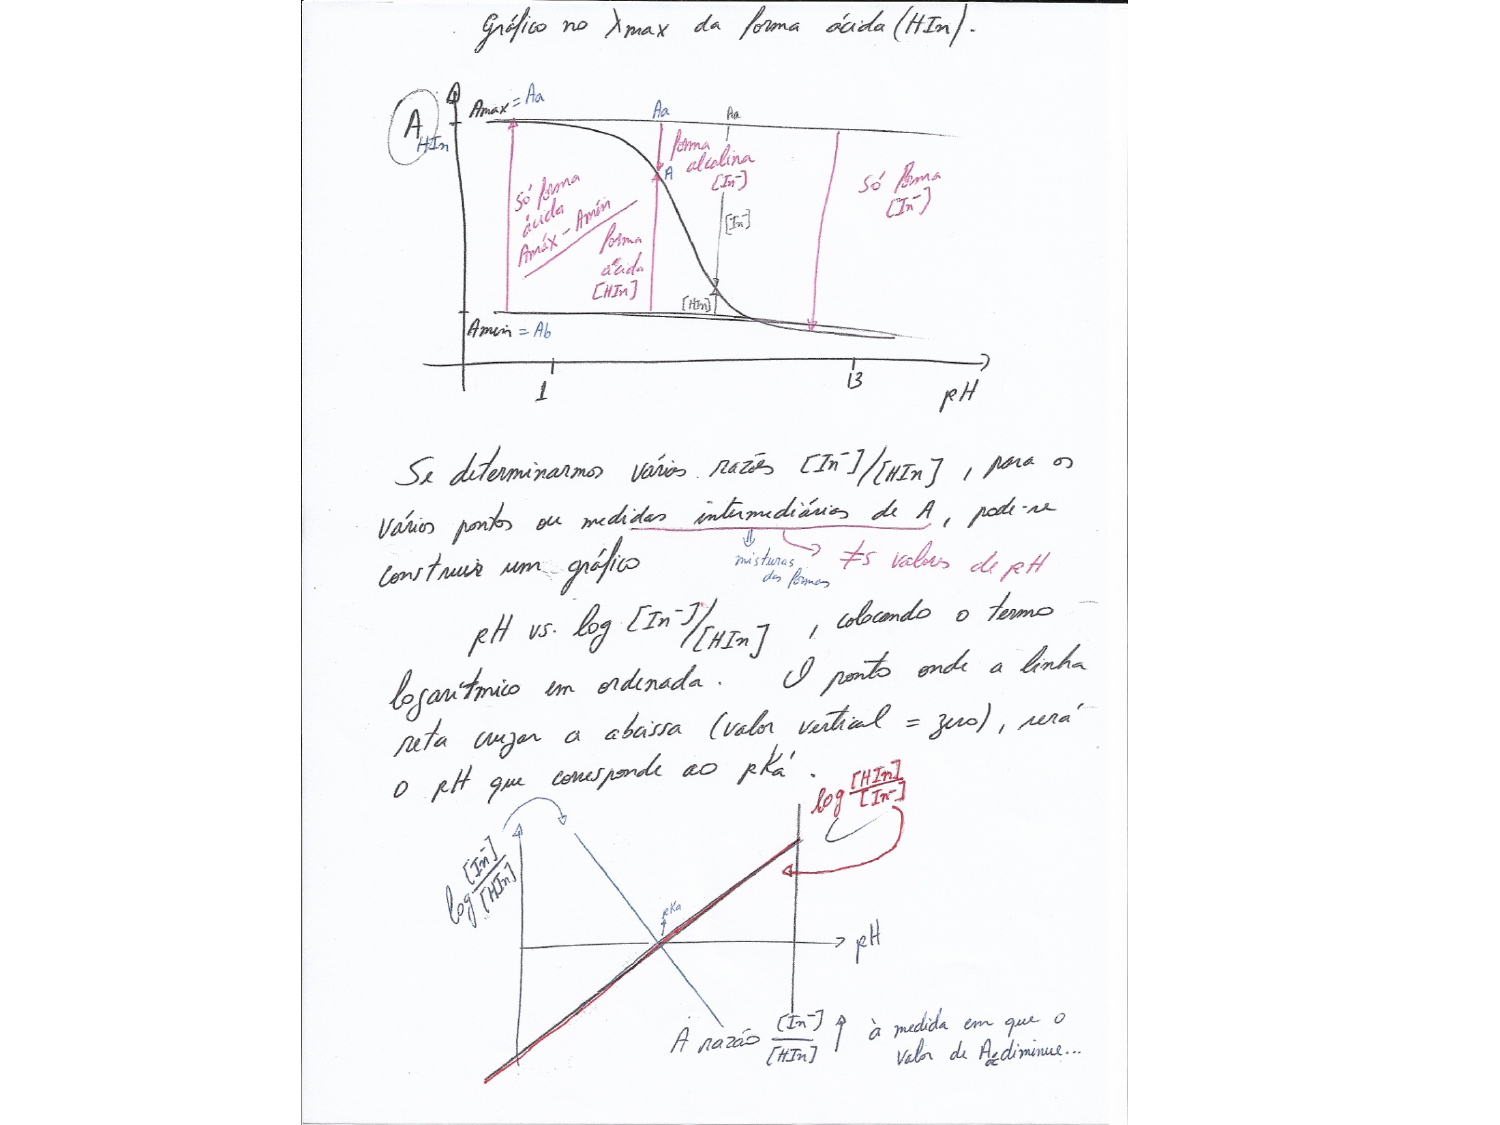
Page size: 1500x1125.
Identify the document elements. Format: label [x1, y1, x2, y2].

picture [300, 0, 1129, 1125]
